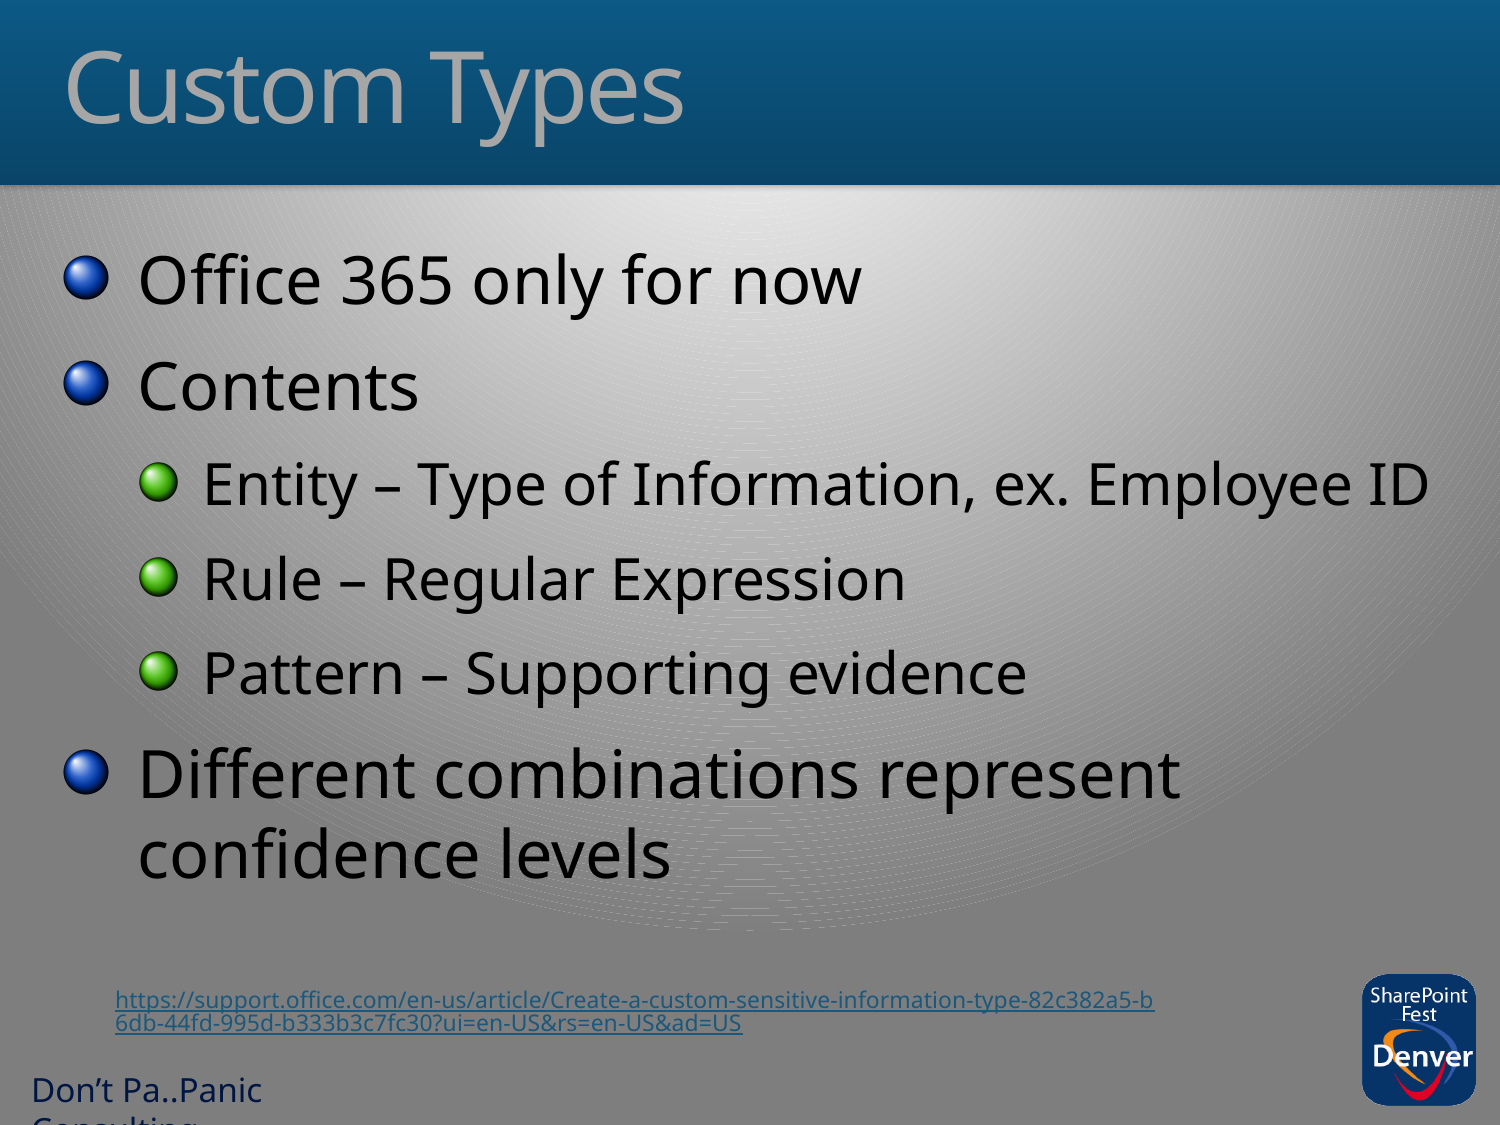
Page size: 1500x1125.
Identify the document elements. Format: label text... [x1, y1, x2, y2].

title Custom Types [62, 37, 1438, 147]
list Office 365 only for now Contents Entity – Type of Information, ex. Employee ID Rule – Regular Expression Pattern – Supporting evidence Different combinations represent confidence levels [62, 237, 1438, 959]
text_box https://support.office.com/en-us/article/Create-a-custom-sensitive-information-type-82c382a5-b6db-44fd-995d-b333b3c7fc30?ui=en-US&rs=en-US&ad=US [115, 985, 1163, 1017]
picture [1354, 972, 1480, 1110]
